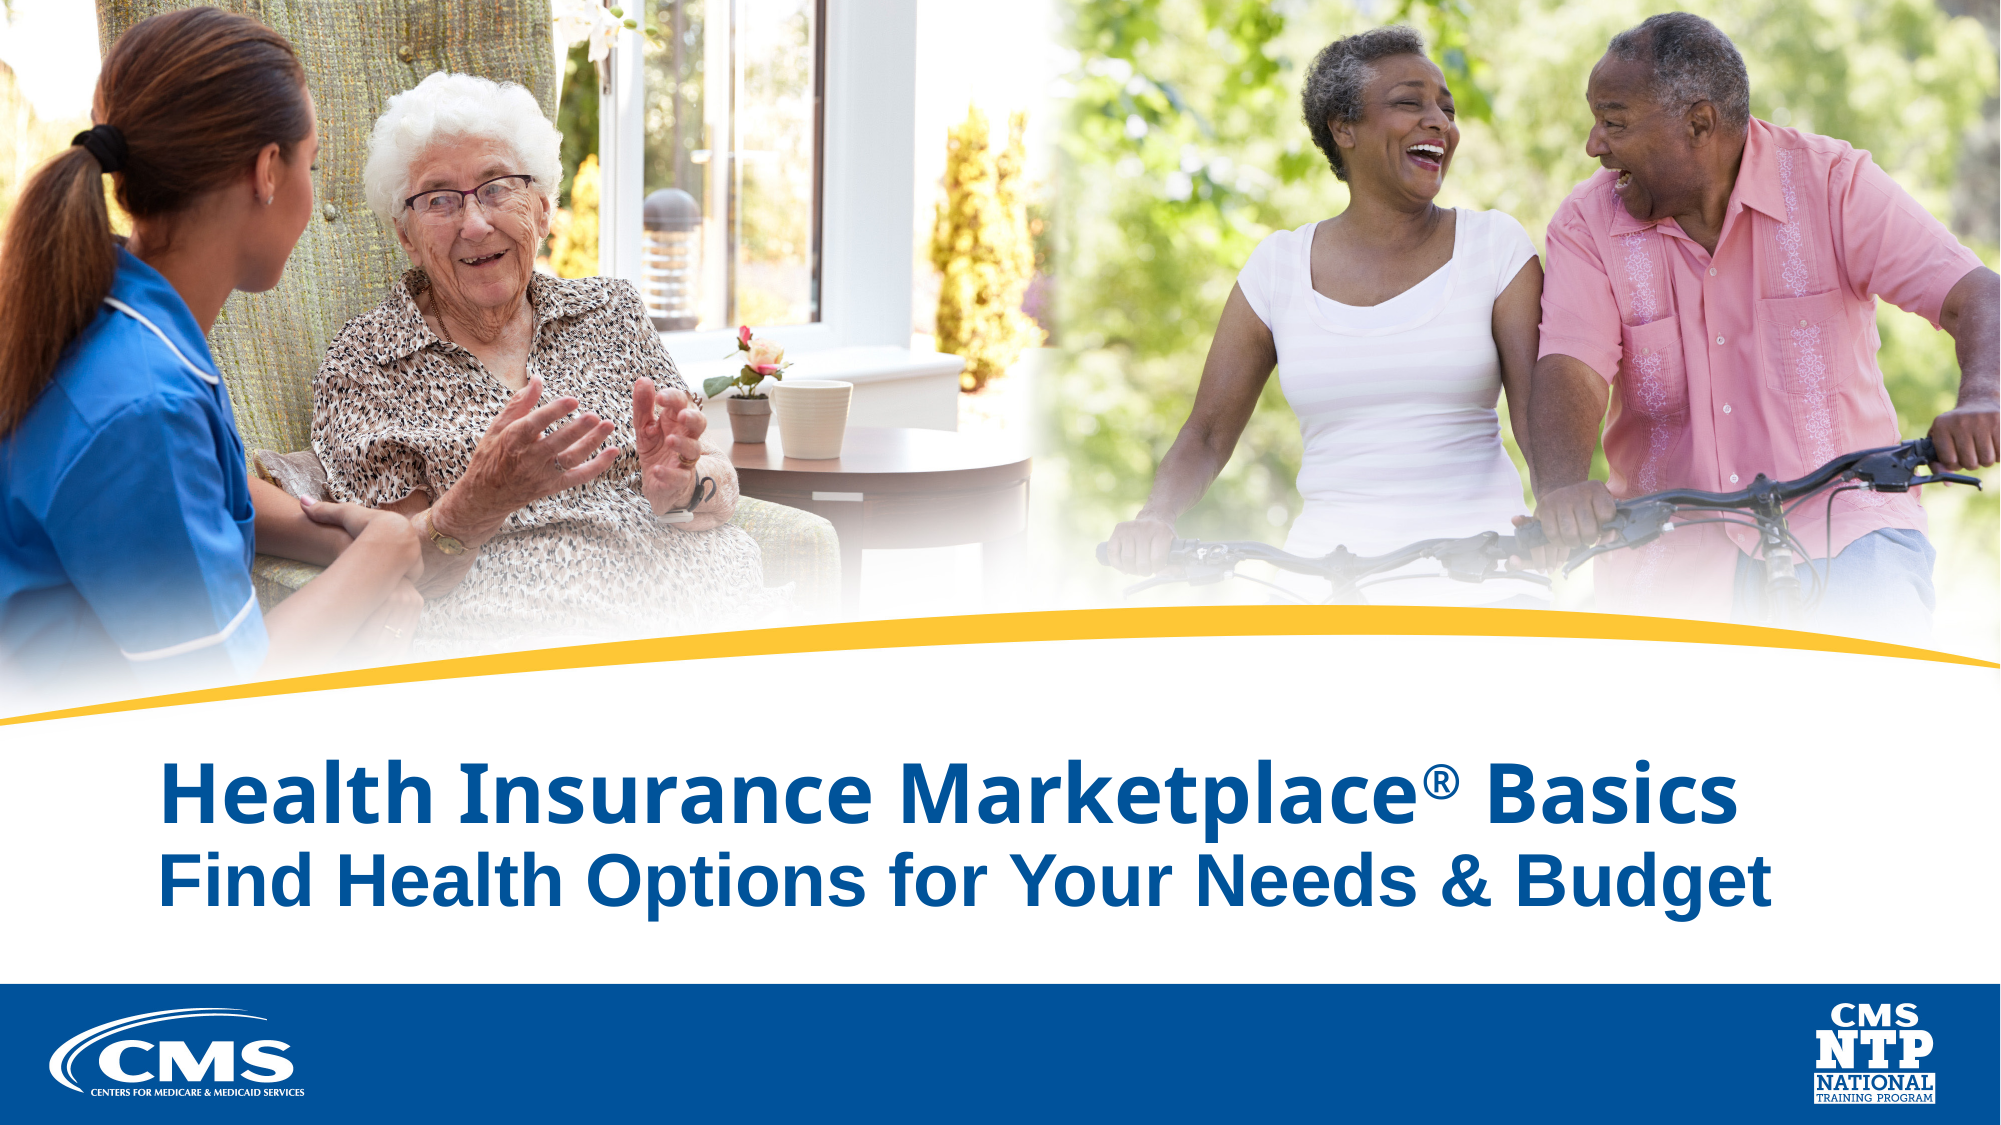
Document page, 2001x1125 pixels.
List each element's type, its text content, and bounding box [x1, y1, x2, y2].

title Health Insurance Marketplace® Basics Find Health Options for Your Needs & Budget [142, 761, 1979, 914]
picture [0, 0, 2001, 1125]
